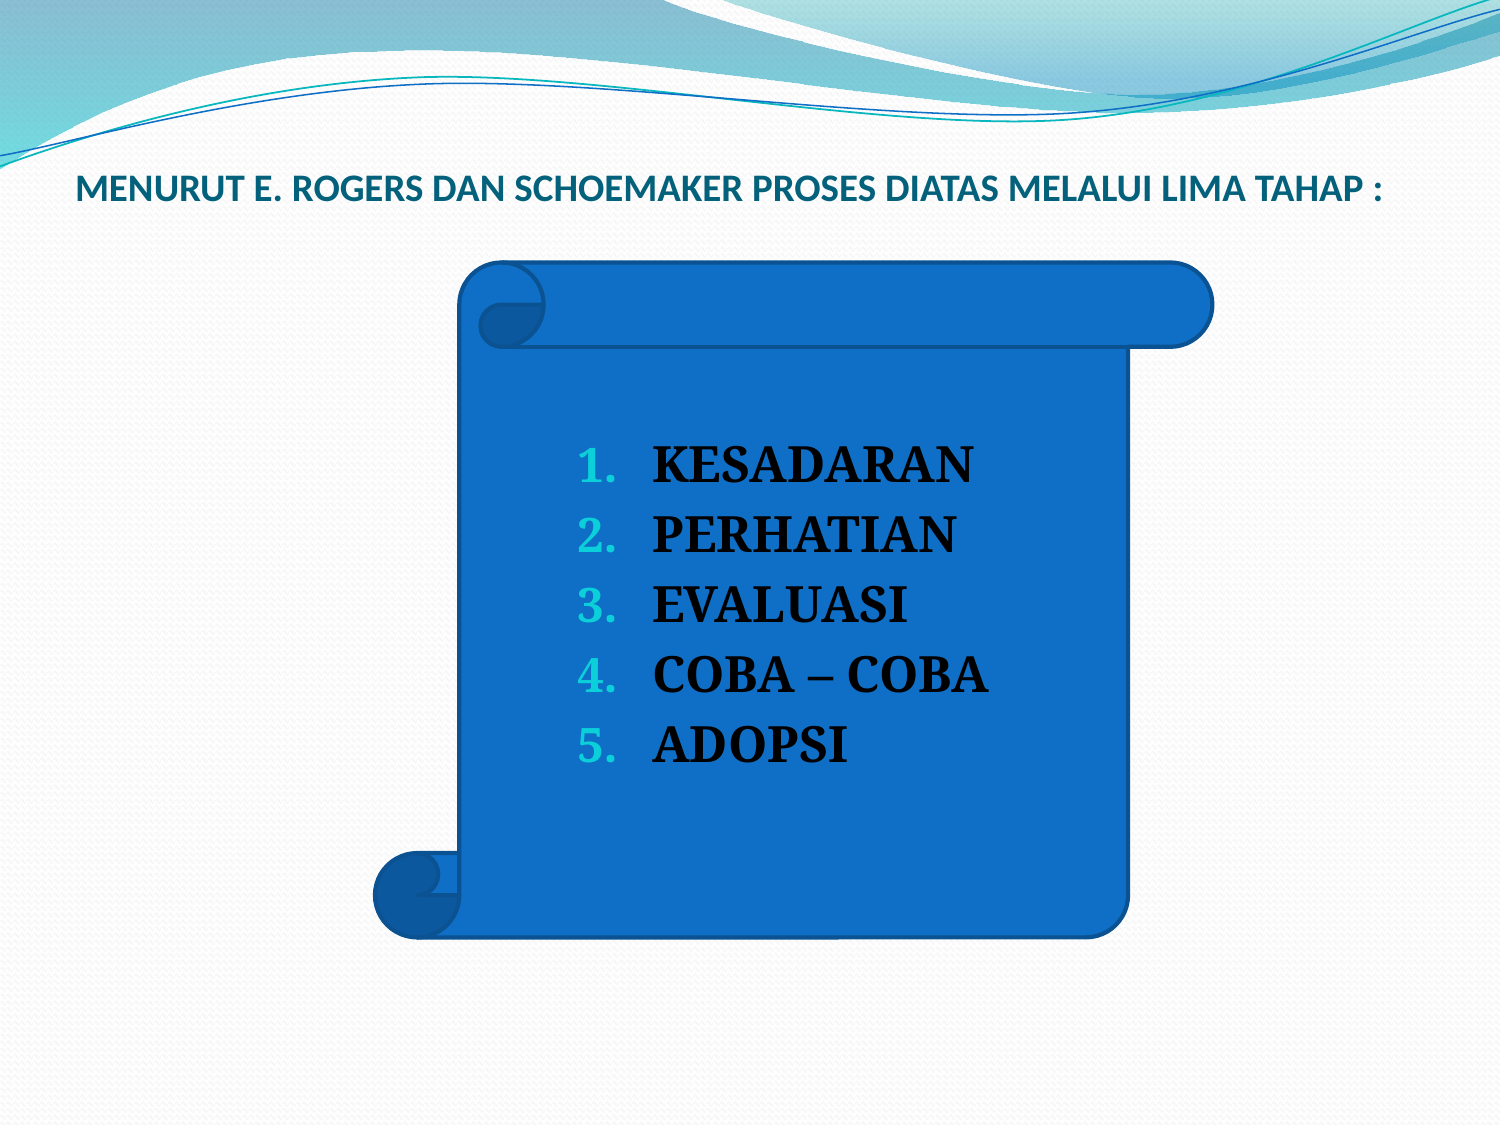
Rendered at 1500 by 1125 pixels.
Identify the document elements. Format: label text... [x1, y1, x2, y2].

text_box [372, 260, 1215, 940]
title MENURUT E. ROGERS DAN SCHOEMAKER PROSES DIATAS MELALUI LIMA TAHAP : [75, 115, 1425, 303]
list KESADARAN PERHATIAN EVALUASI COBA – COBA ADOPSI [562, 354, 1113, 913]
